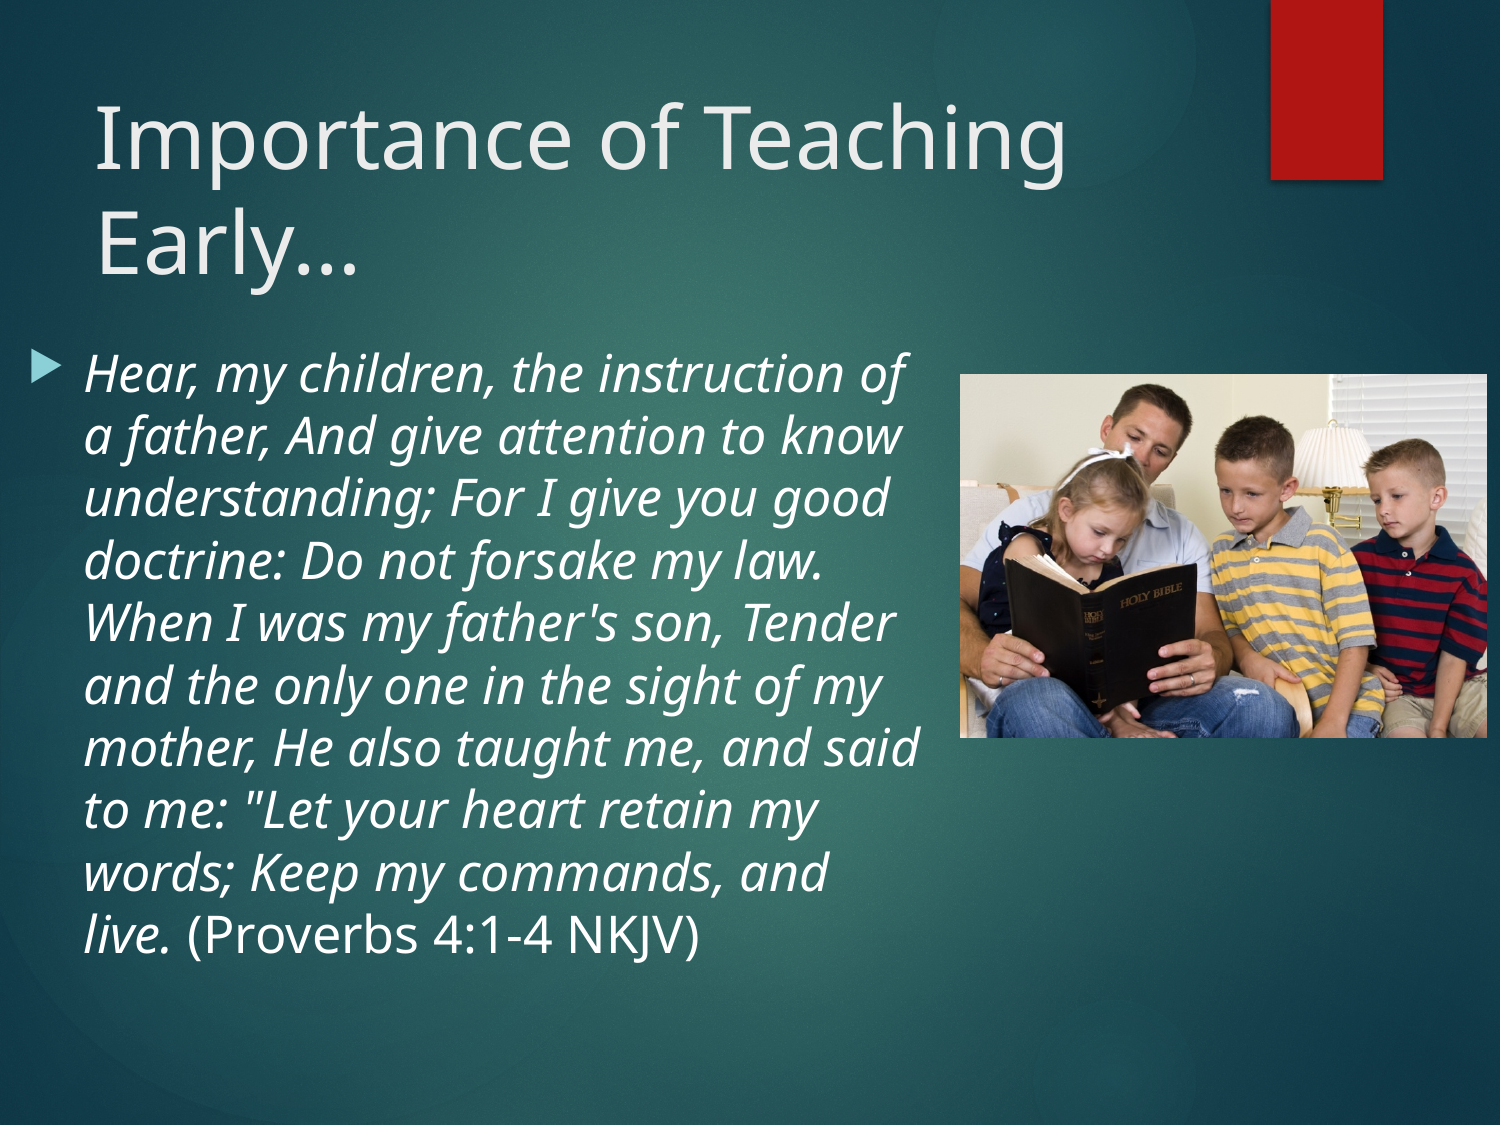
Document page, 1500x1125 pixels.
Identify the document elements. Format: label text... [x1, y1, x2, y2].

list Hear, my children, the instruction of a father, And give attention to know understanding; For I give you good doctrine: Do not forsake my law. When I was my father's son, Tender and the only one in the sight of my mother, He also taught me, and said to me: "Let your heart retain my words; Keep my commands, and live. (Proverbs 4:1-4 NKJV) [12, 332, 938, 1100]
title Importance of Teaching Early… [79, 74, 1237, 304]
picture [960, 374, 1487, 738]
